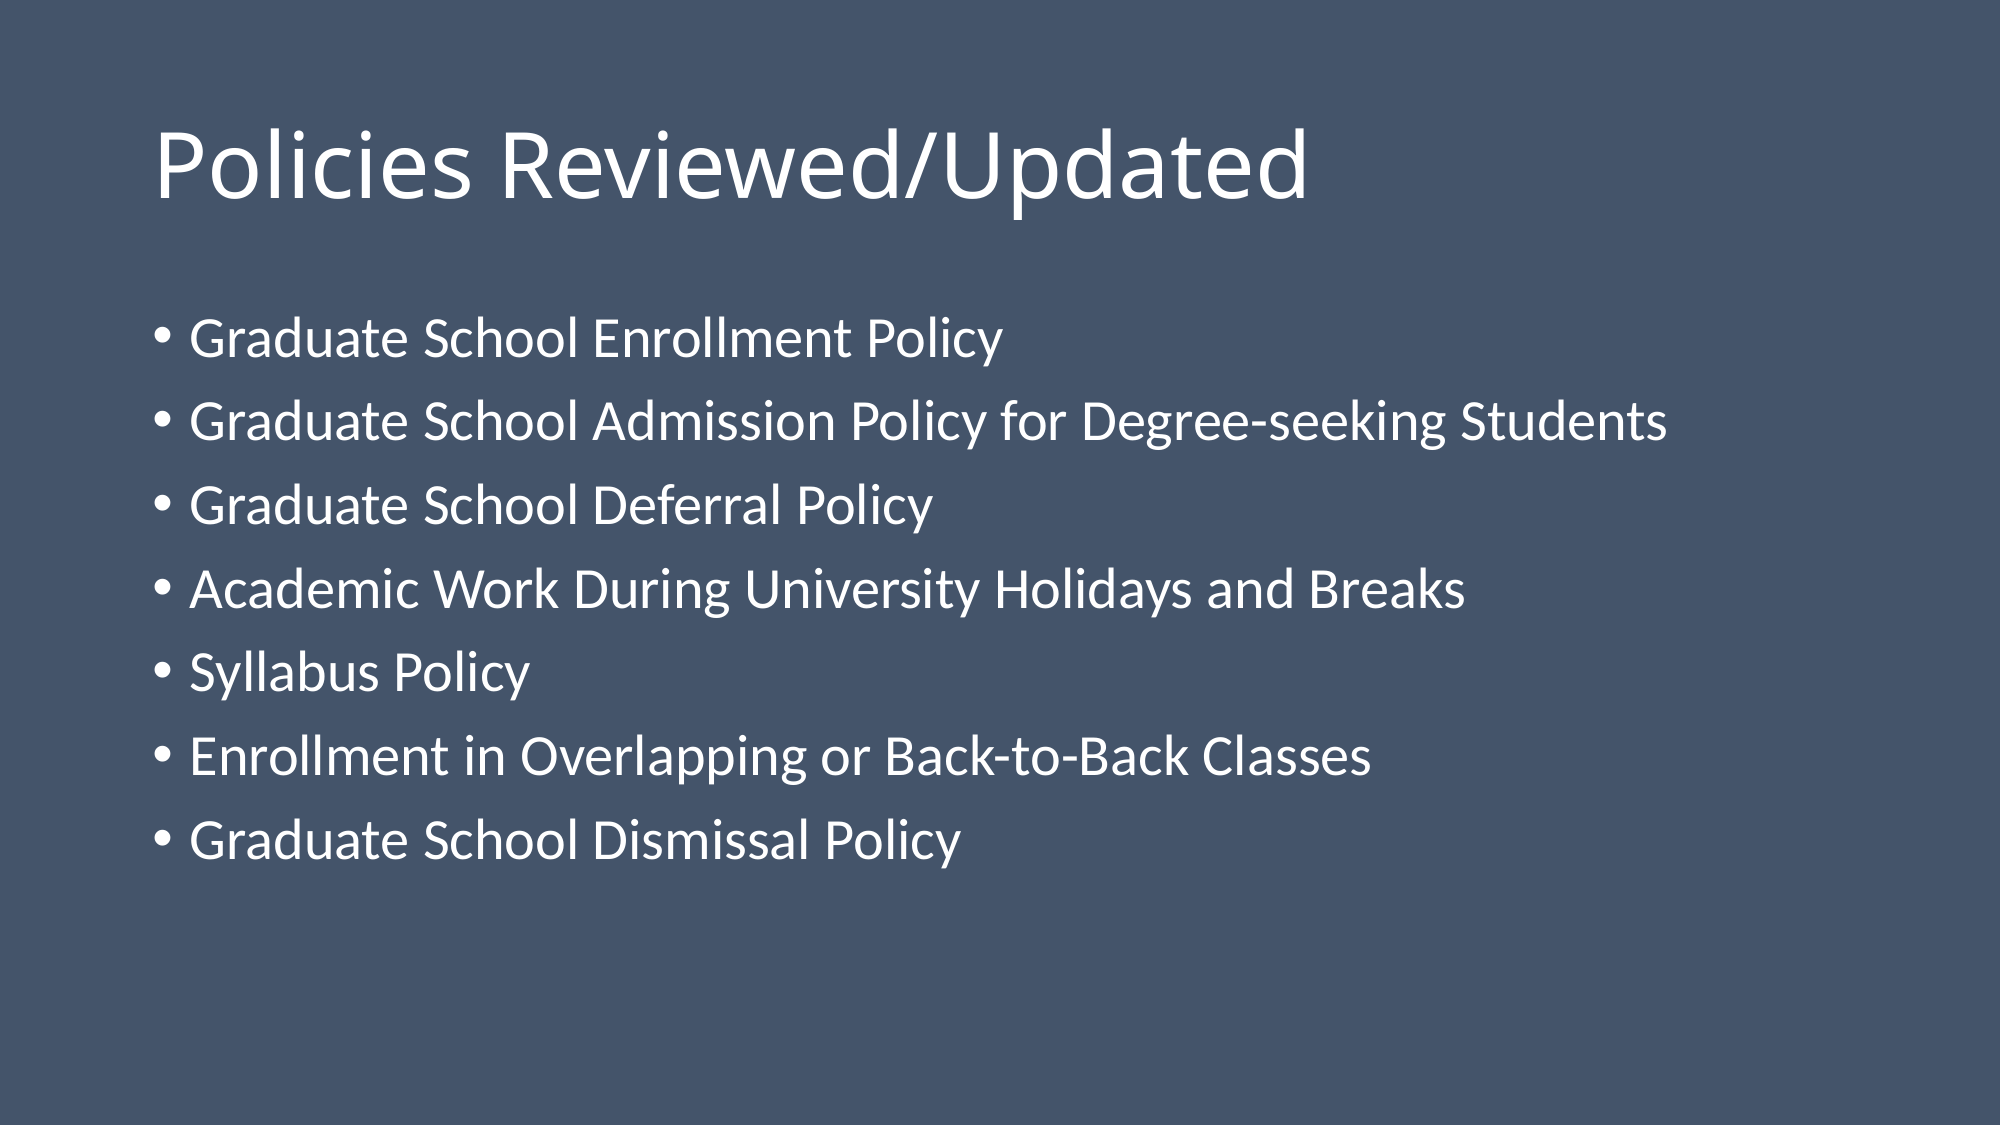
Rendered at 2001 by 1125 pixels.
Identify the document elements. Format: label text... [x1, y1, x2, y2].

list Graduate School Enrollment Policy Graduate School Admission Policy for Degree-seeking Students Graduate School Deferral Policy Academic Work During University Holidays and Breaks Syllabus Policy Enrollment in Overlapping or Back-to-Back Classes Graduate School Dismissal Policy [137, 299, 1863, 1014]
title Policies Reviewed/Updated [137, 59, 1863, 278]
